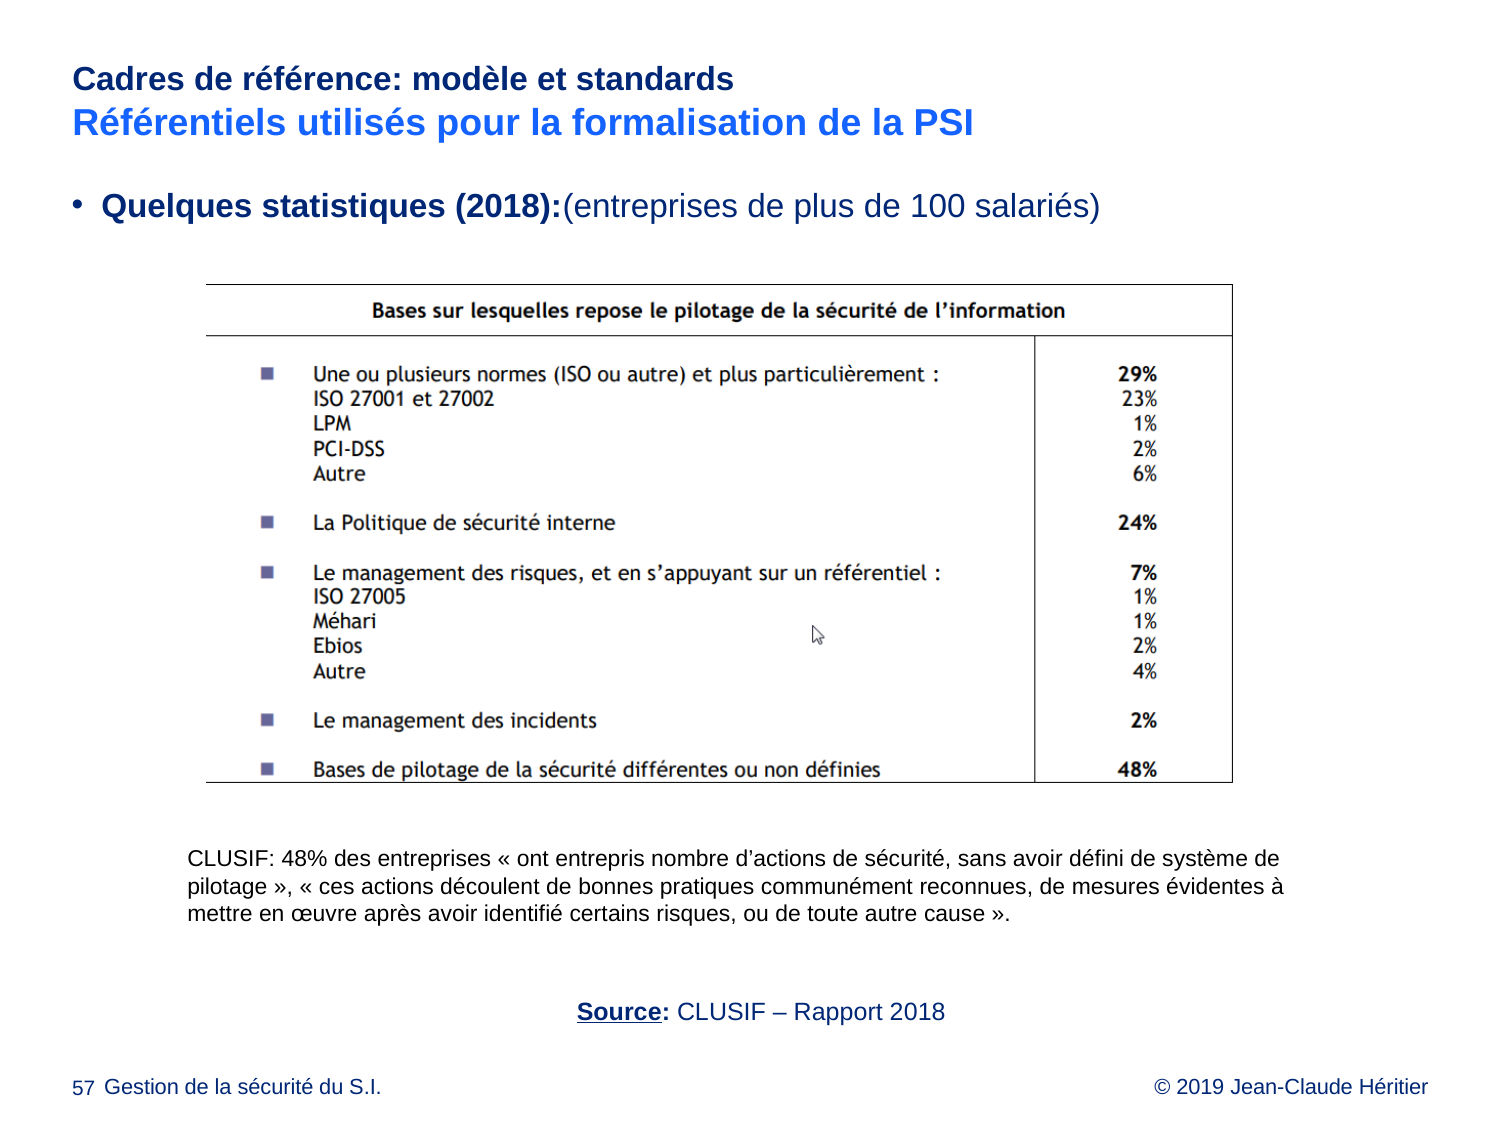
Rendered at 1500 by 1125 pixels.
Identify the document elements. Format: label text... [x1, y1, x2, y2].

text_box CLUSIF: 48% des entreprises « ont entrepris nombre d’actions de sécurité, sans avoir défini de système de pilotage », « ces actions découlent de bonnes pratiques communément reconnues, de mesures évidentes à mettre en œuvre après avoir identifié certains risques, ou de toute autre cause ». [172, 836, 1342, 934]
picture [206, 284, 1235, 786]
text_box Quelques statistiques (2018):(entreprises de plus de 100 salariés) [66, 184, 1449, 386]
title Cadres de référence: modèle et standards Référentiels utilisés pour la formalisation de la PSI [66, 57, 1449, 162]
text_box Source: CLUSIF – Rapport 2018 [562, 987, 962, 1033]
